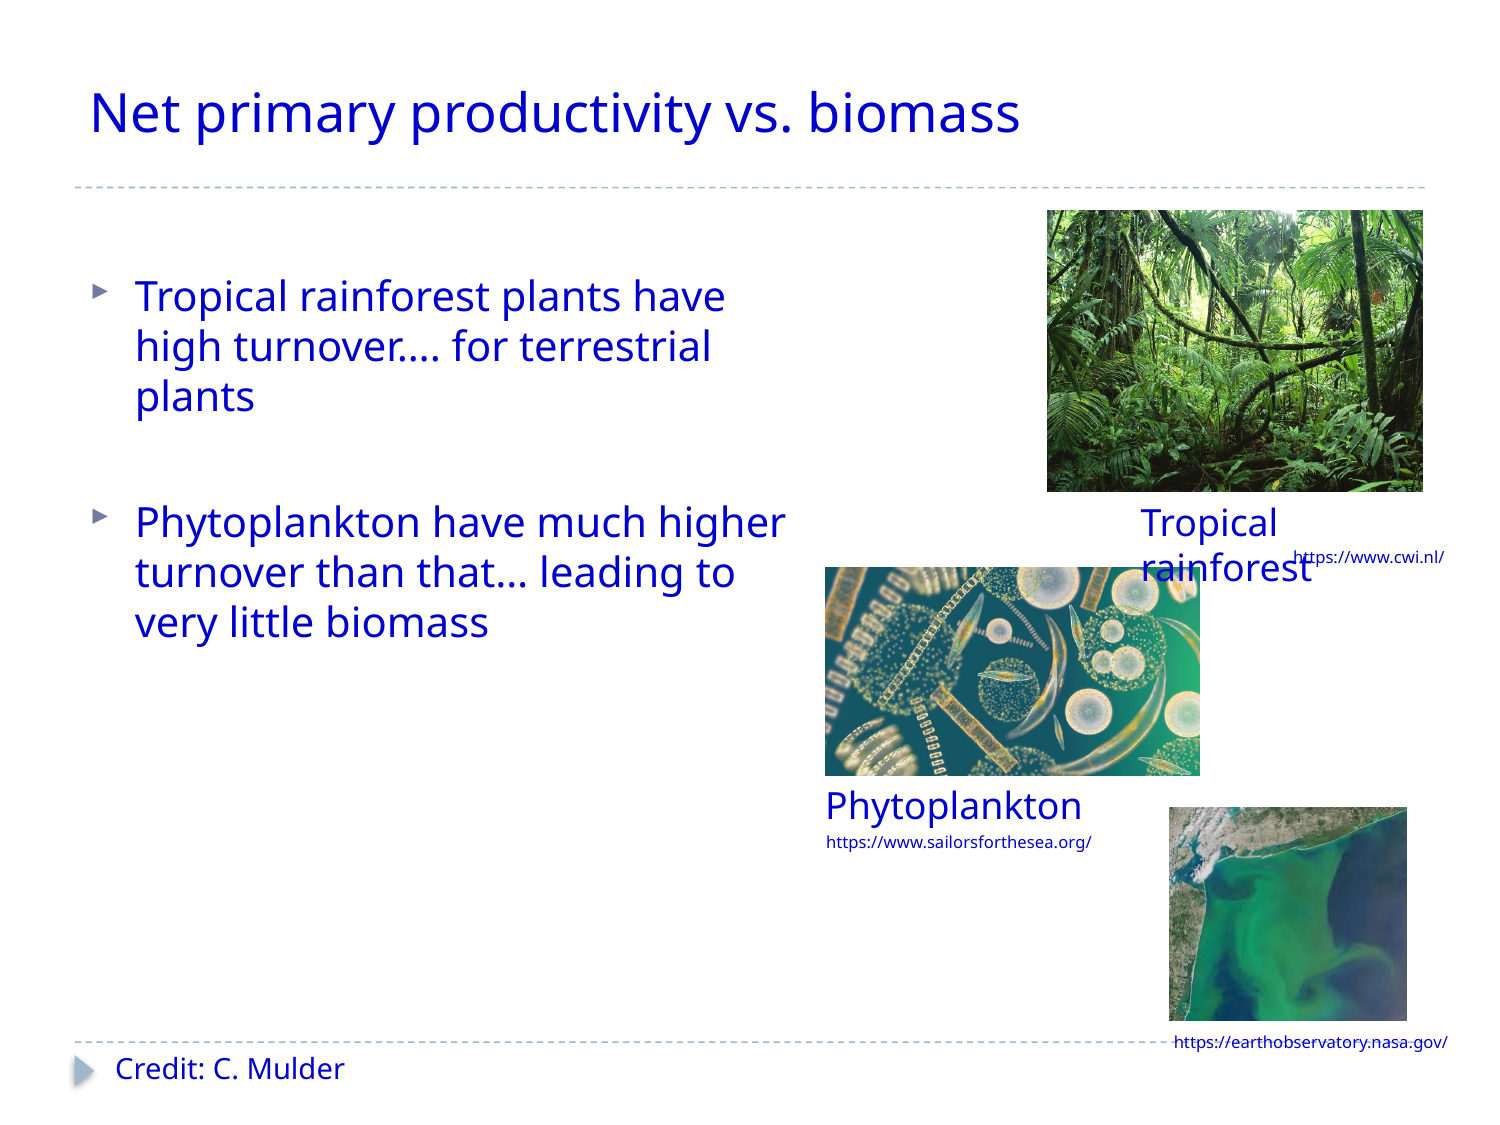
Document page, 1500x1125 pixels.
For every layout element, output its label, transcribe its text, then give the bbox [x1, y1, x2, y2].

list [1169, 807, 1408, 1022]
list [824, 567, 1201, 776]
title Net primary productivity vs. biomass [75, 45, 1425, 175]
text_box https://www.sailorsforthesea.org/ [811, 835, 1152, 860]
picture [1047, 210, 1424, 493]
slide_number Credit: C. Mulder [100, 1042, 426, 1103]
text_box Phytoplankton [810, 774, 1198, 835]
text_box Tropical rainforest [1125, 491, 1474, 597]
list Tropical rainforest plants have high turnover…. for terrestrial plants Phytoplankton have much higher turnover than that… leading to very little biomass [75, 262, 838, 1006]
text_box https://earthobservatory.nasa.gov/ [1159, 1024, 1500, 1060]
